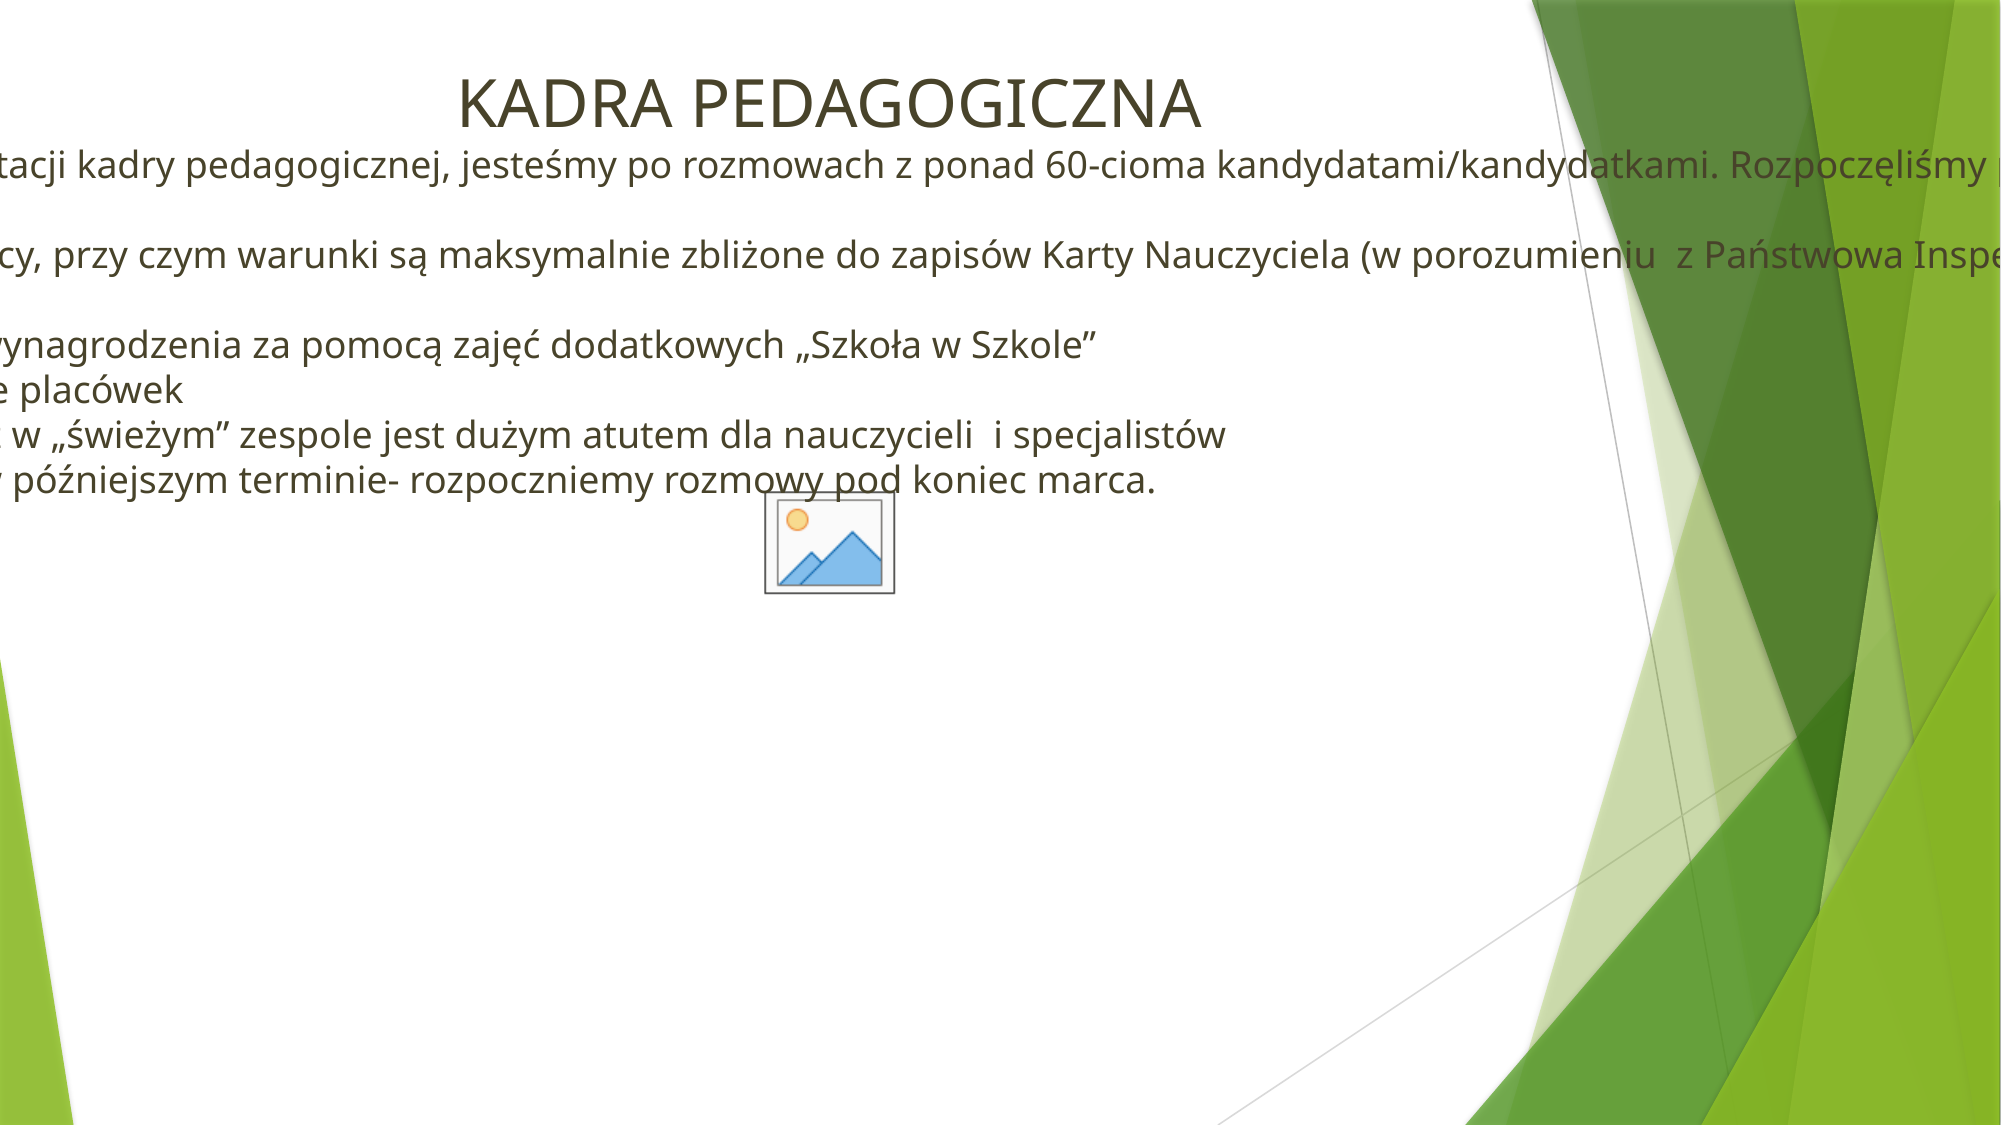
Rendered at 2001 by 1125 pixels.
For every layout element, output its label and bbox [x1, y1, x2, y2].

picture [102, 52, 1557, 1033]
